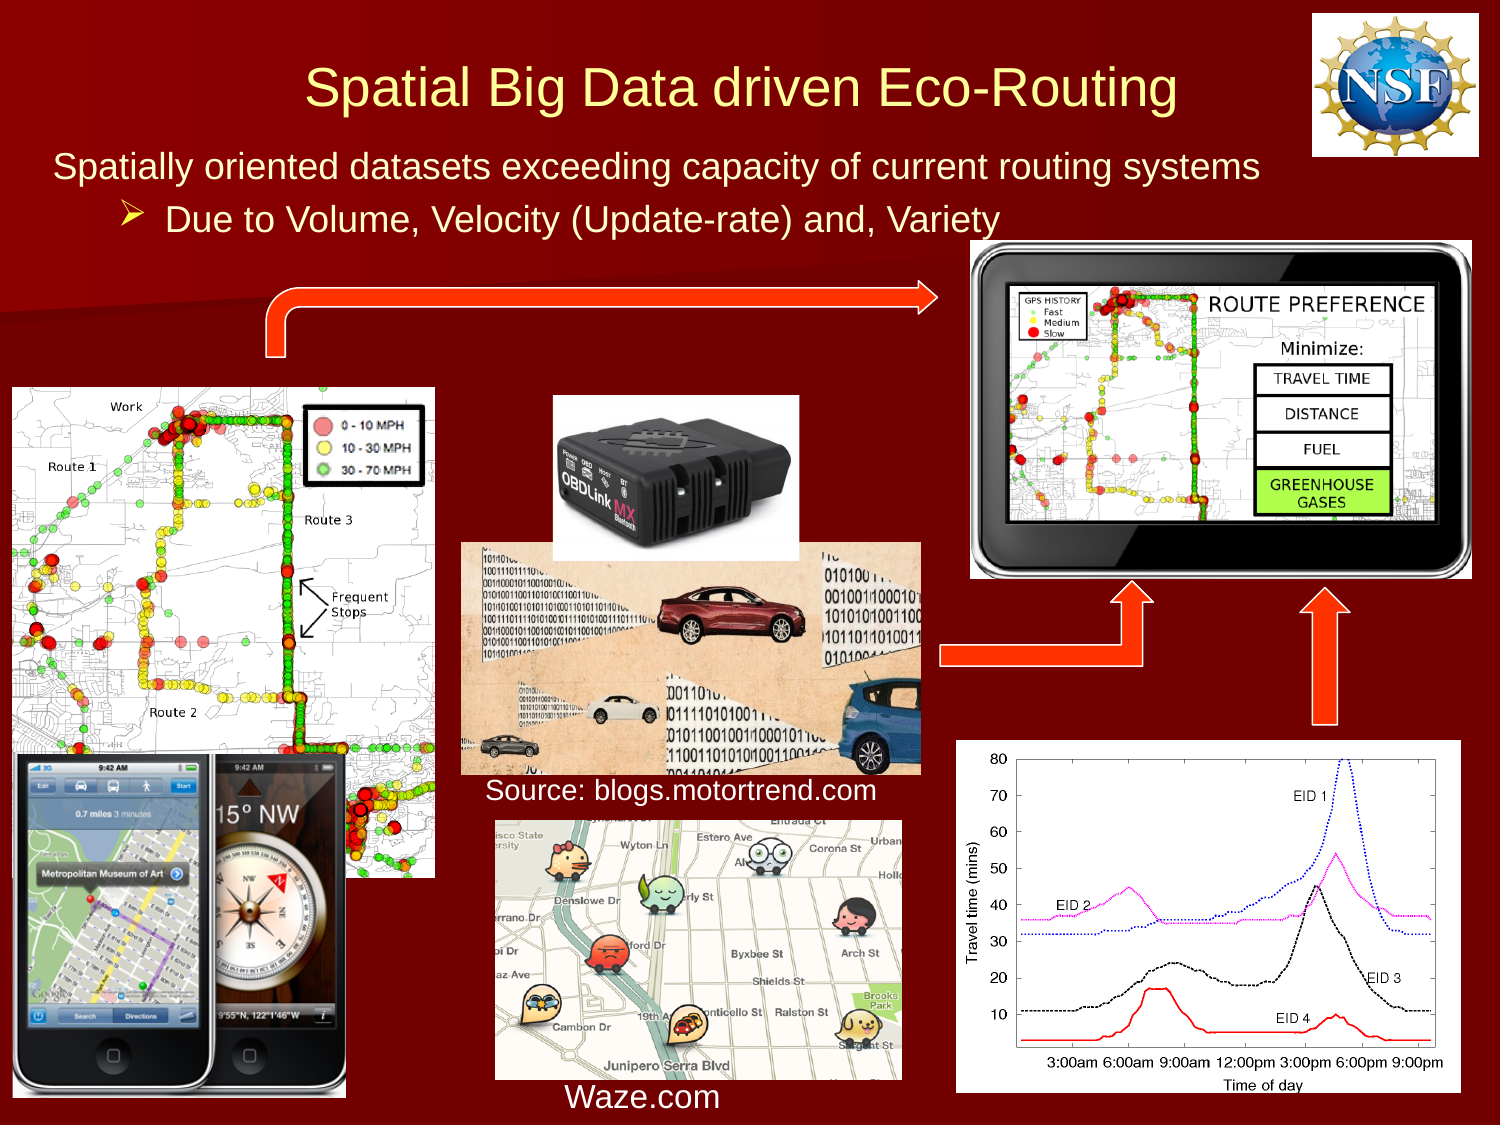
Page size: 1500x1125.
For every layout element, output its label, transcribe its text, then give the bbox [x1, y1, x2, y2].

text_box [1299, 588, 1351, 725]
text_box [552, 395, 800, 540]
picture [461, 542, 921, 776]
text_box Waze.com [549, 1088, 800, 1123]
picture [494, 820, 903, 1080]
list Spatially oriented datasets exceeding capacity of current routing systems Due to Volume, Velocity (Update-rate) and, Variety [37, 134, 1412, 271]
picture [1312, 13, 1480, 157]
text_box Source: blogs.motortrend.com [470, 784, 893, 814]
picture [956, 739, 1462, 1093]
picture [12, 386, 436, 1098]
text_box [940, 588, 1154, 667]
picture [970, 240, 1472, 579]
text_box Spatial Big Data driven Eco-Routing [137, 34, 1307, 134]
text_box [266, 280, 938, 358]
